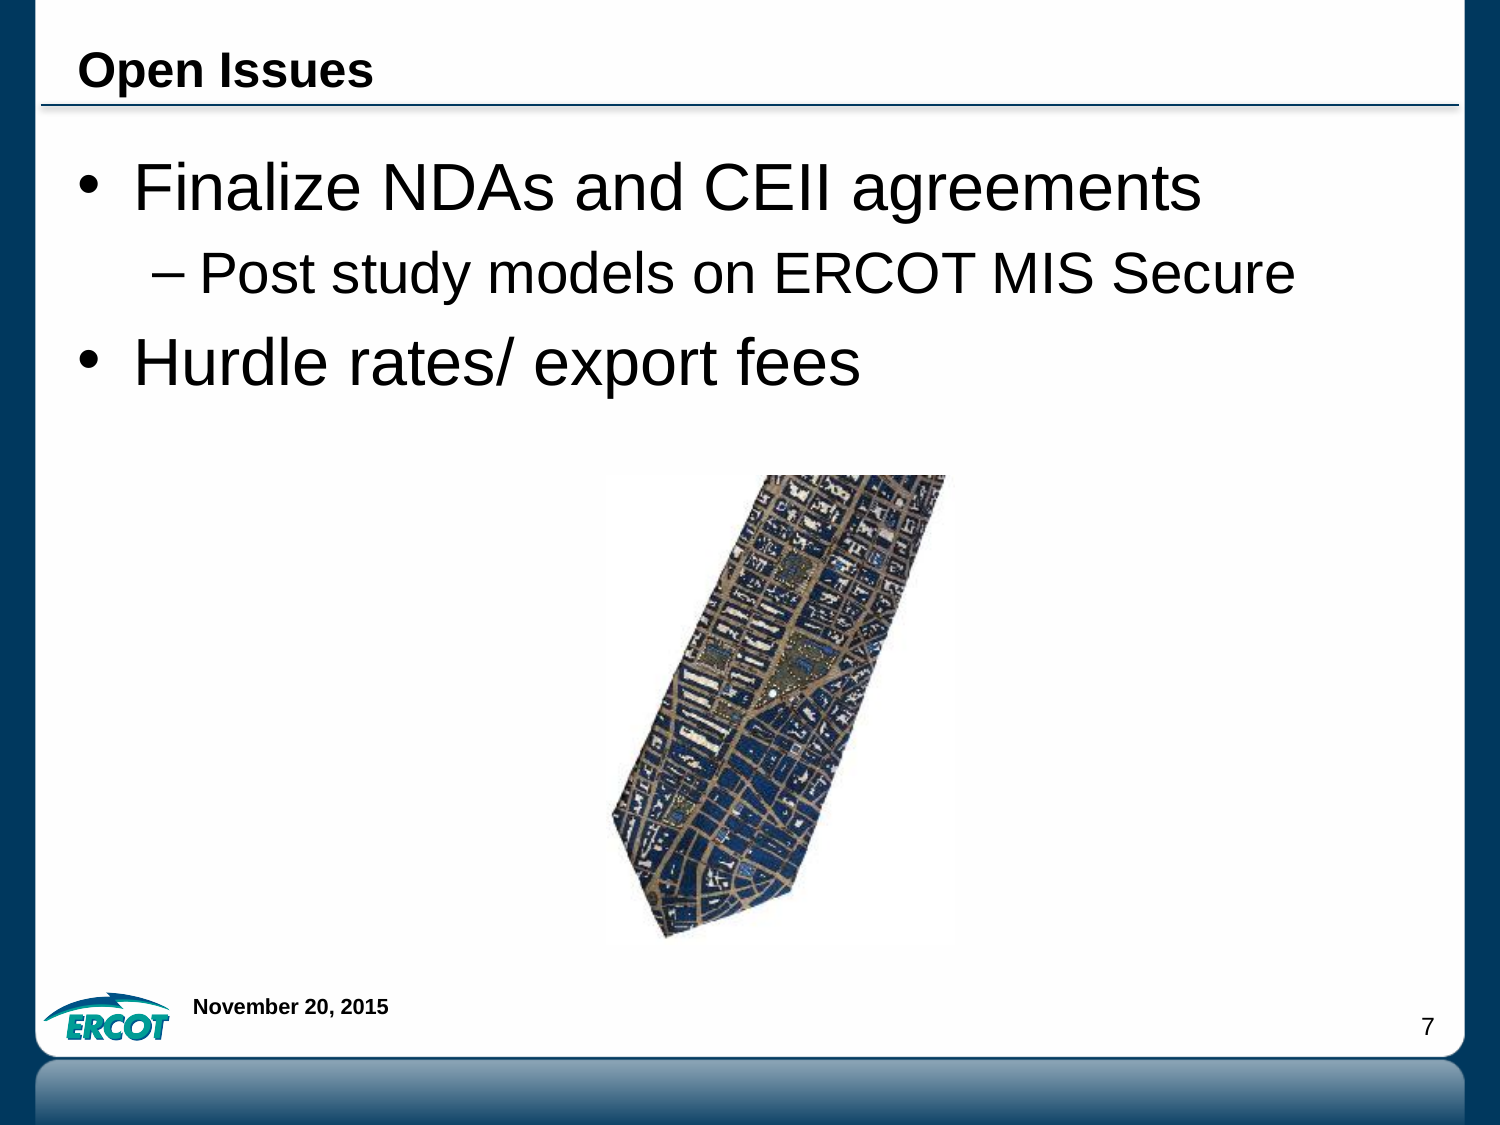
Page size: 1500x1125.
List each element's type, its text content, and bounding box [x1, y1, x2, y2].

title Open Issues [62, 29, 1450, 106]
list Finalize NDAs and CEII agreements Post study models on ERCOT MIS Secure Hurdle rates/ export fees [62, 135, 1413, 976]
picture [35, 0, 1465, 1125]
